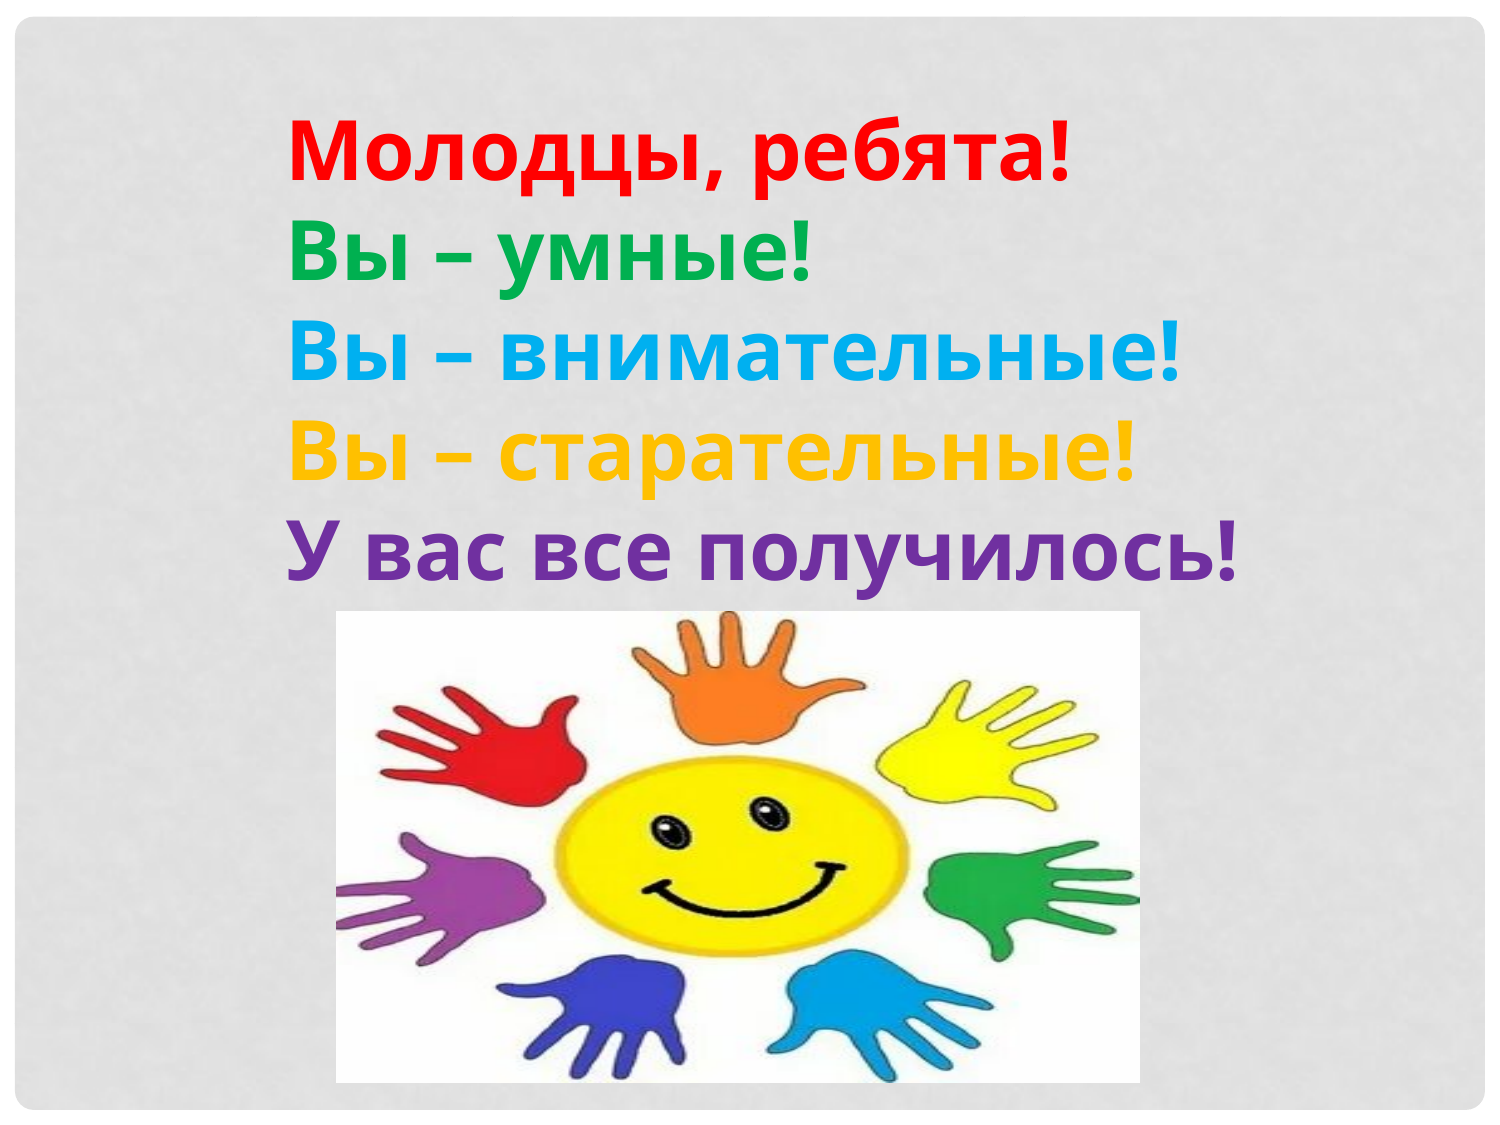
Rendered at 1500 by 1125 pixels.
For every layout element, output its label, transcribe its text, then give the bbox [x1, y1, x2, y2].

text_box Молодцы, ребята! Вы – умные! Вы – внимательные! Вы – старательные! У вас все получилось! [53, 90, 1412, 605]
picture [336, 611, 1140, 1083]
